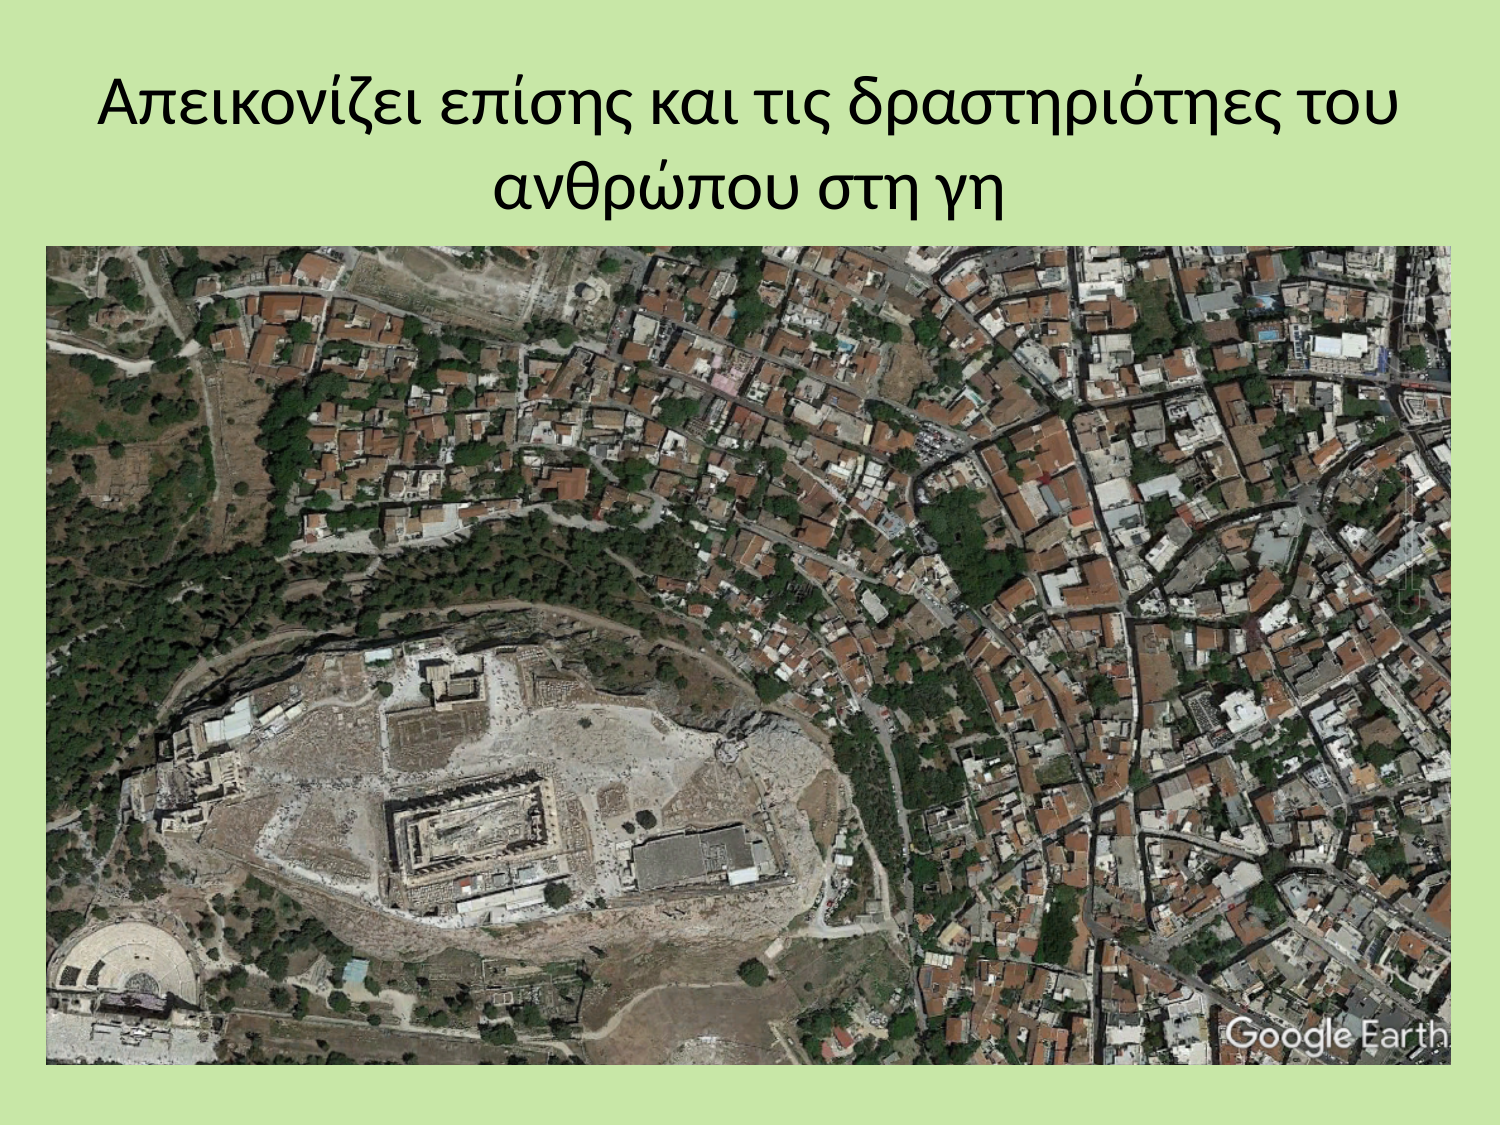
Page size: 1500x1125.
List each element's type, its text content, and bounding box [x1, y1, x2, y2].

title Απεικονίζει επίσης και τις δραστηριότηες του ανθρώπου στη γη [75, 45, 1425, 233]
picture [46, 245, 1451, 1065]
